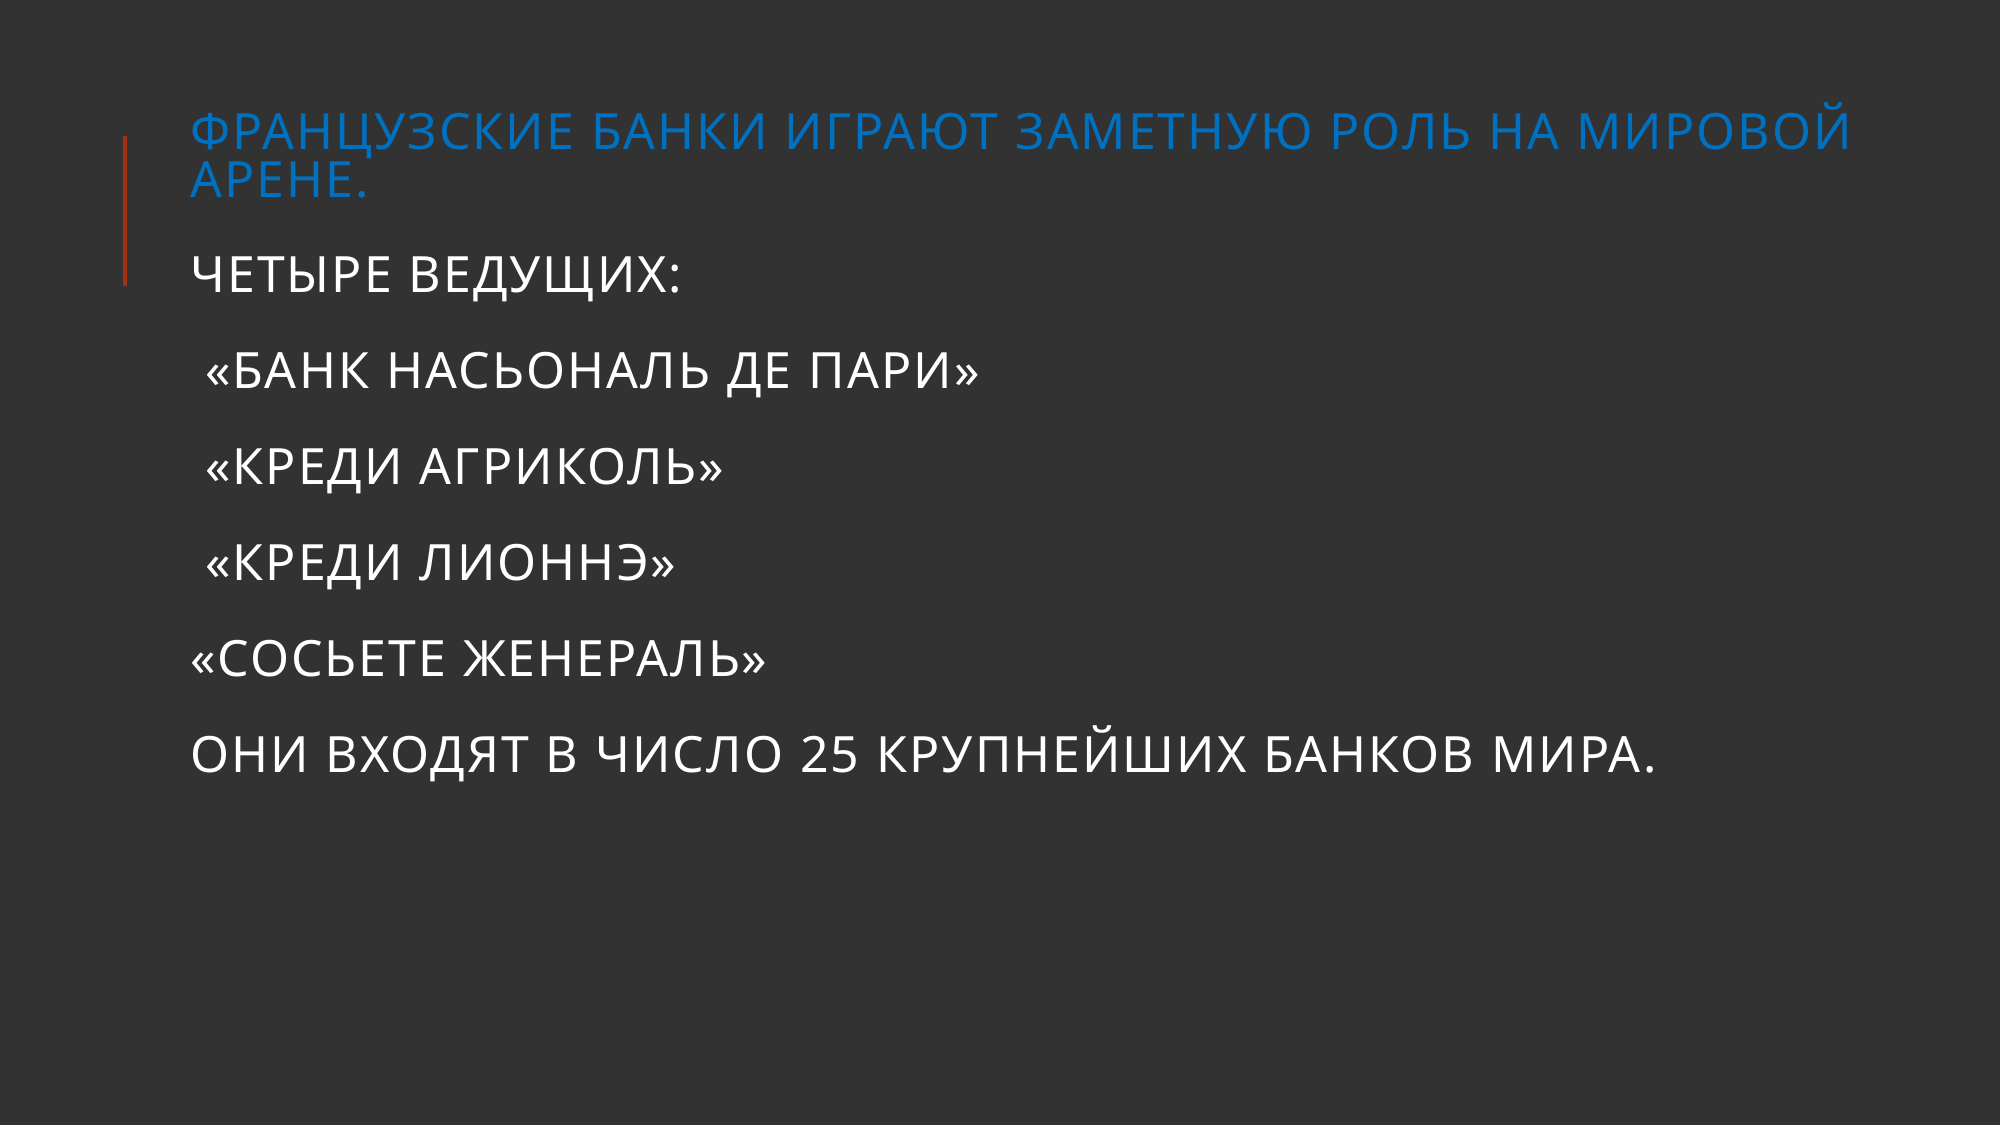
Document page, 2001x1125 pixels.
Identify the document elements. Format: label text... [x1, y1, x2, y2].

title Французские банки играют заметную роль на мировой арене. Четыре ведущих: «Банк насьональ де Пари» «Креди агриколь» «Креди Лионнэ» «Сосьете женераль» они входят в число 25 крупнейших банков мира. [175, 0, 1927, 1125]
